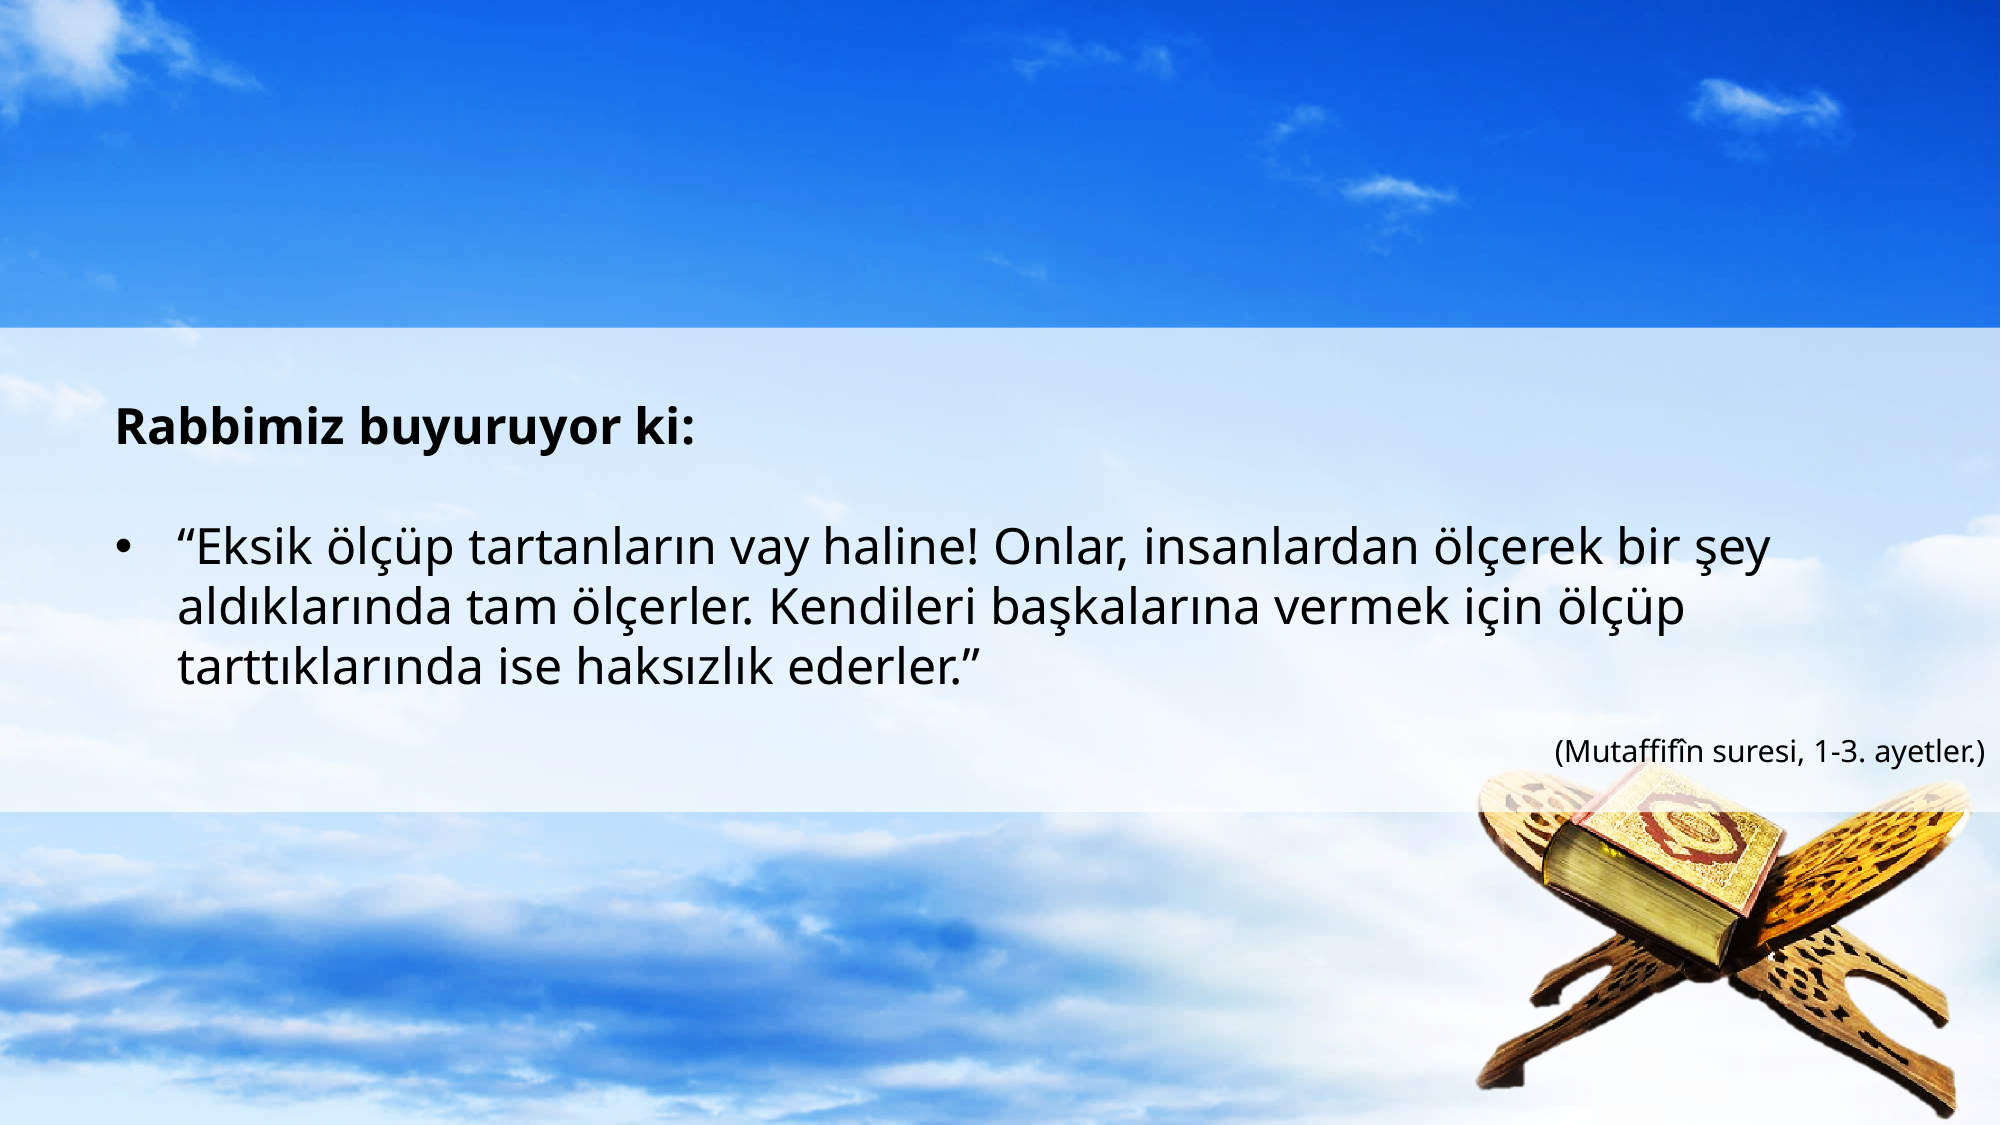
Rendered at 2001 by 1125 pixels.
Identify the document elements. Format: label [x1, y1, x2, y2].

text_box [0, 0, 2000, 1125]
